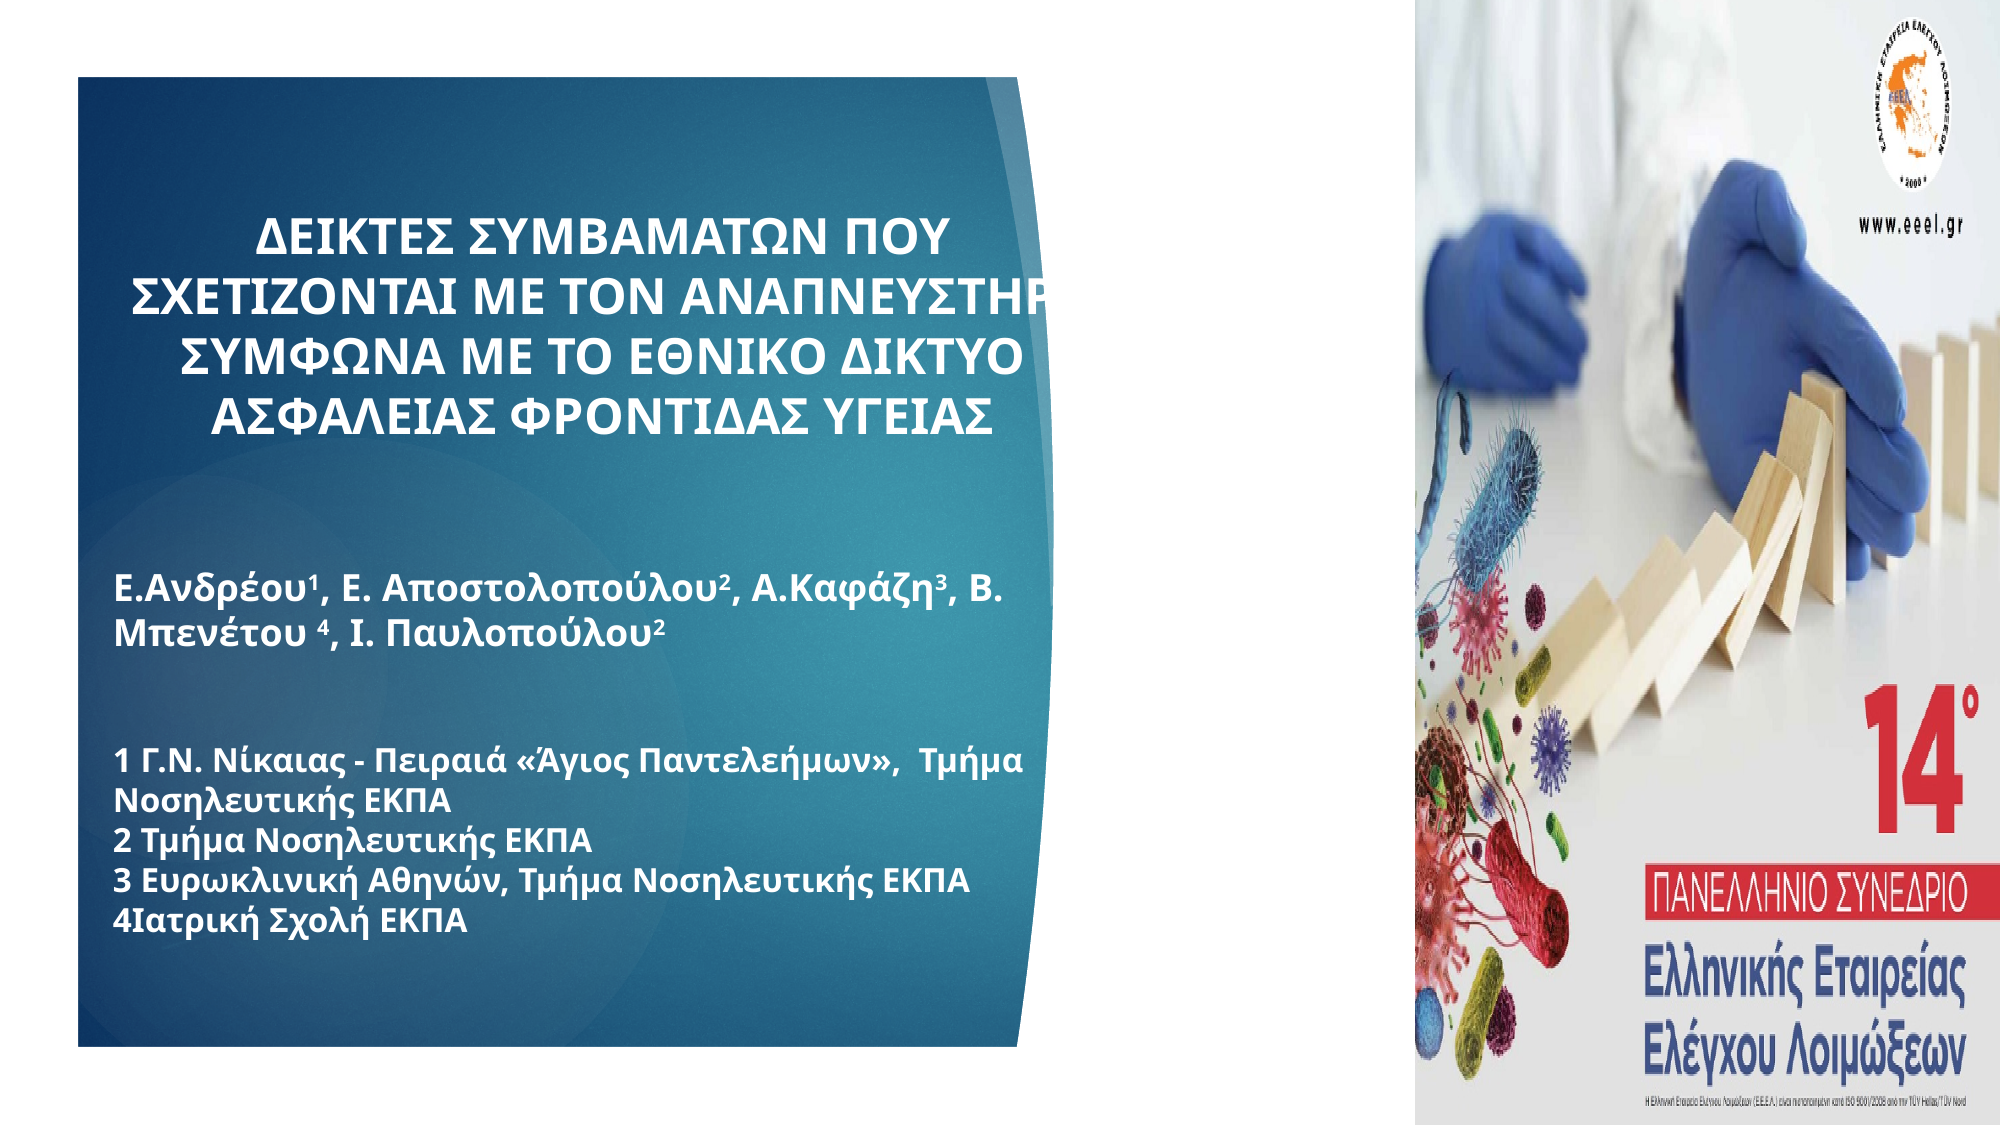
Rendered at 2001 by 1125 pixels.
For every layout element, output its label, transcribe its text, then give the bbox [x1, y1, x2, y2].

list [1413, 0, 2000, 1125]
text_box ΔΕΙΚΤΕΣ ΣΥΜΒΑΜΑΤΩΝ ΠΟΥ ΣΧΕΤΙΖΟΝΤΑΙ ΜΕ ΤΟΝ ΑΝΑΠΝΕΥΣΤΗΡΑ ΣΥΜΦΩΝΑ ΜΕ ΤΟ ΕΘΝΙΚΟ ΔΙΚΤΥΟ ΑΣΦΑΛΕΙΑΣ ΦΡΟΝΤΙΔΑΣ ΥΓΕΙΑΣ Ε.Ανδρέου1, Ε. Αποστολοπούλου2, Α.Καφάζη3, Β. Μπενέτου 4, Ι. Παυλοπούλου2 1 Γ.Ν. Νίκαιας - Πειραιά «Άγιος Παντελεήμων», Τμήμα Νοσηλευτικής ΕΚΠΑ 2 Τμήμα Νοσηλευτικής ΕΚΠΑ 3 Ευρωκλινική Αθηνών, Τμήμα Νοσηλευτικής ΕΚΠΑ 4Ιατρική Σχολή ΕΚΠΑ [98, 196, 1109, 947]
